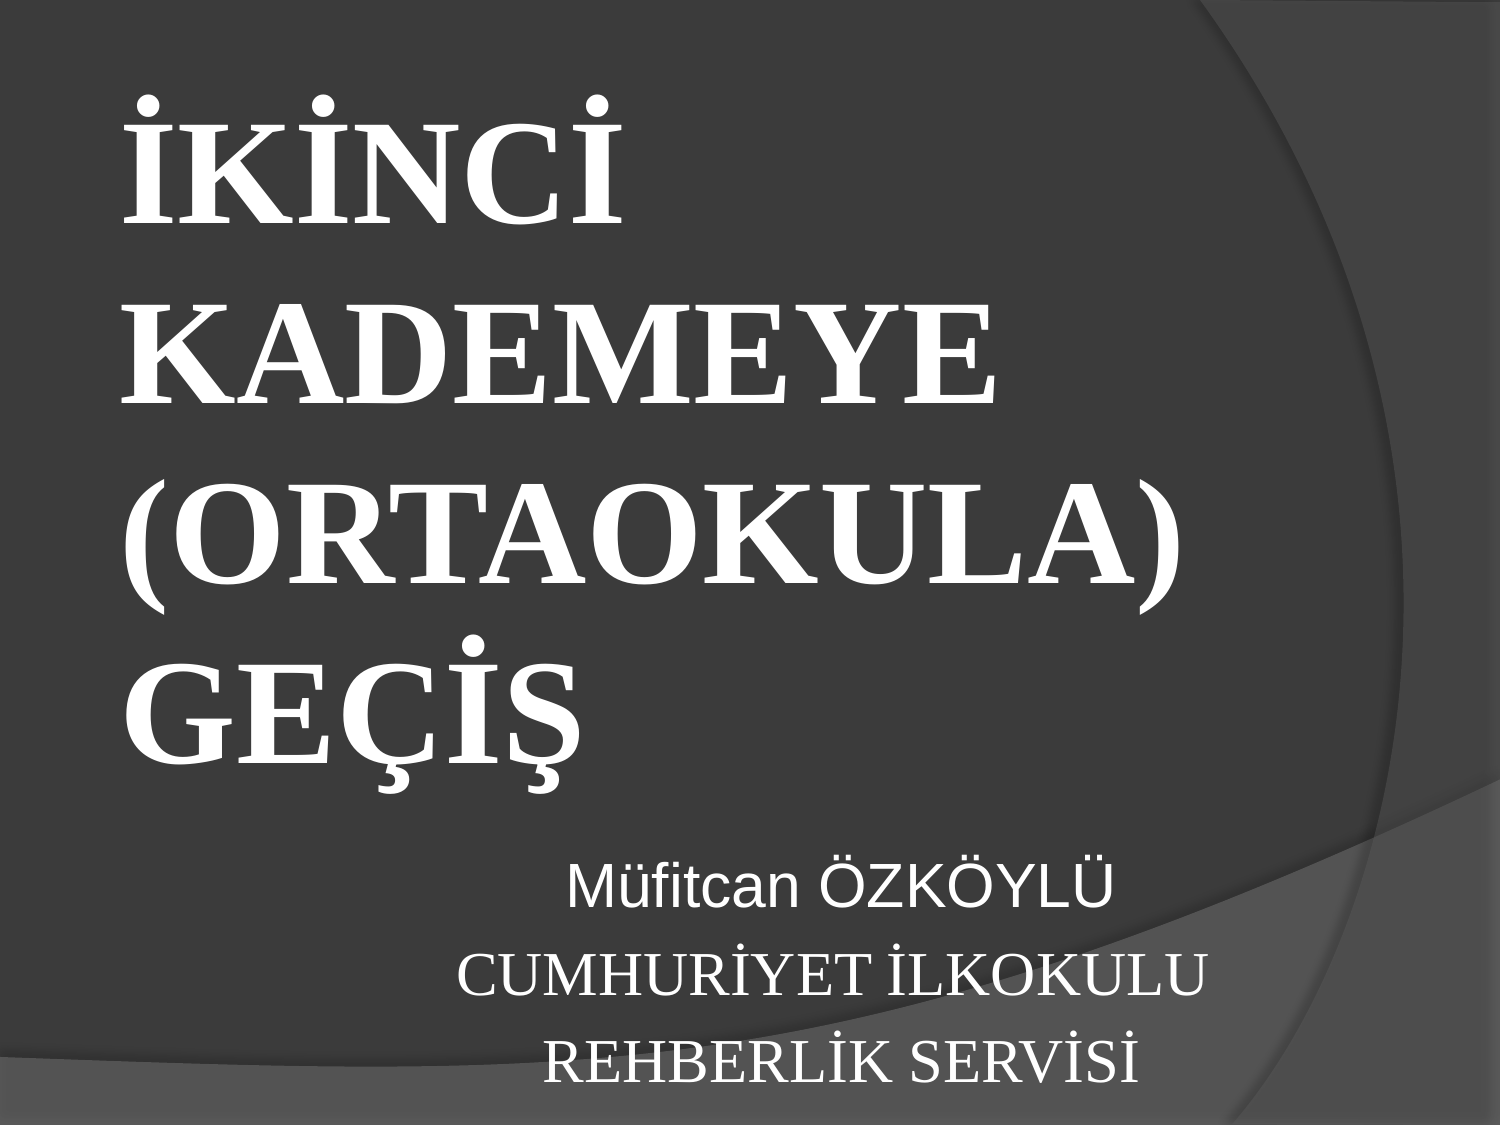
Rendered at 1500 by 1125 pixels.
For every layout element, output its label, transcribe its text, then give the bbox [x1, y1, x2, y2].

subtitle Müfitcan ÖZKÖYLÜ CUMHURİYET İLKOKULU REHBERLİK SERVİSİ [176, 837, 1500, 1125]
title İKİNCİ KADEMEYE (ORTAOKULA) GEÇİŞ [111, 0, 1388, 847]
